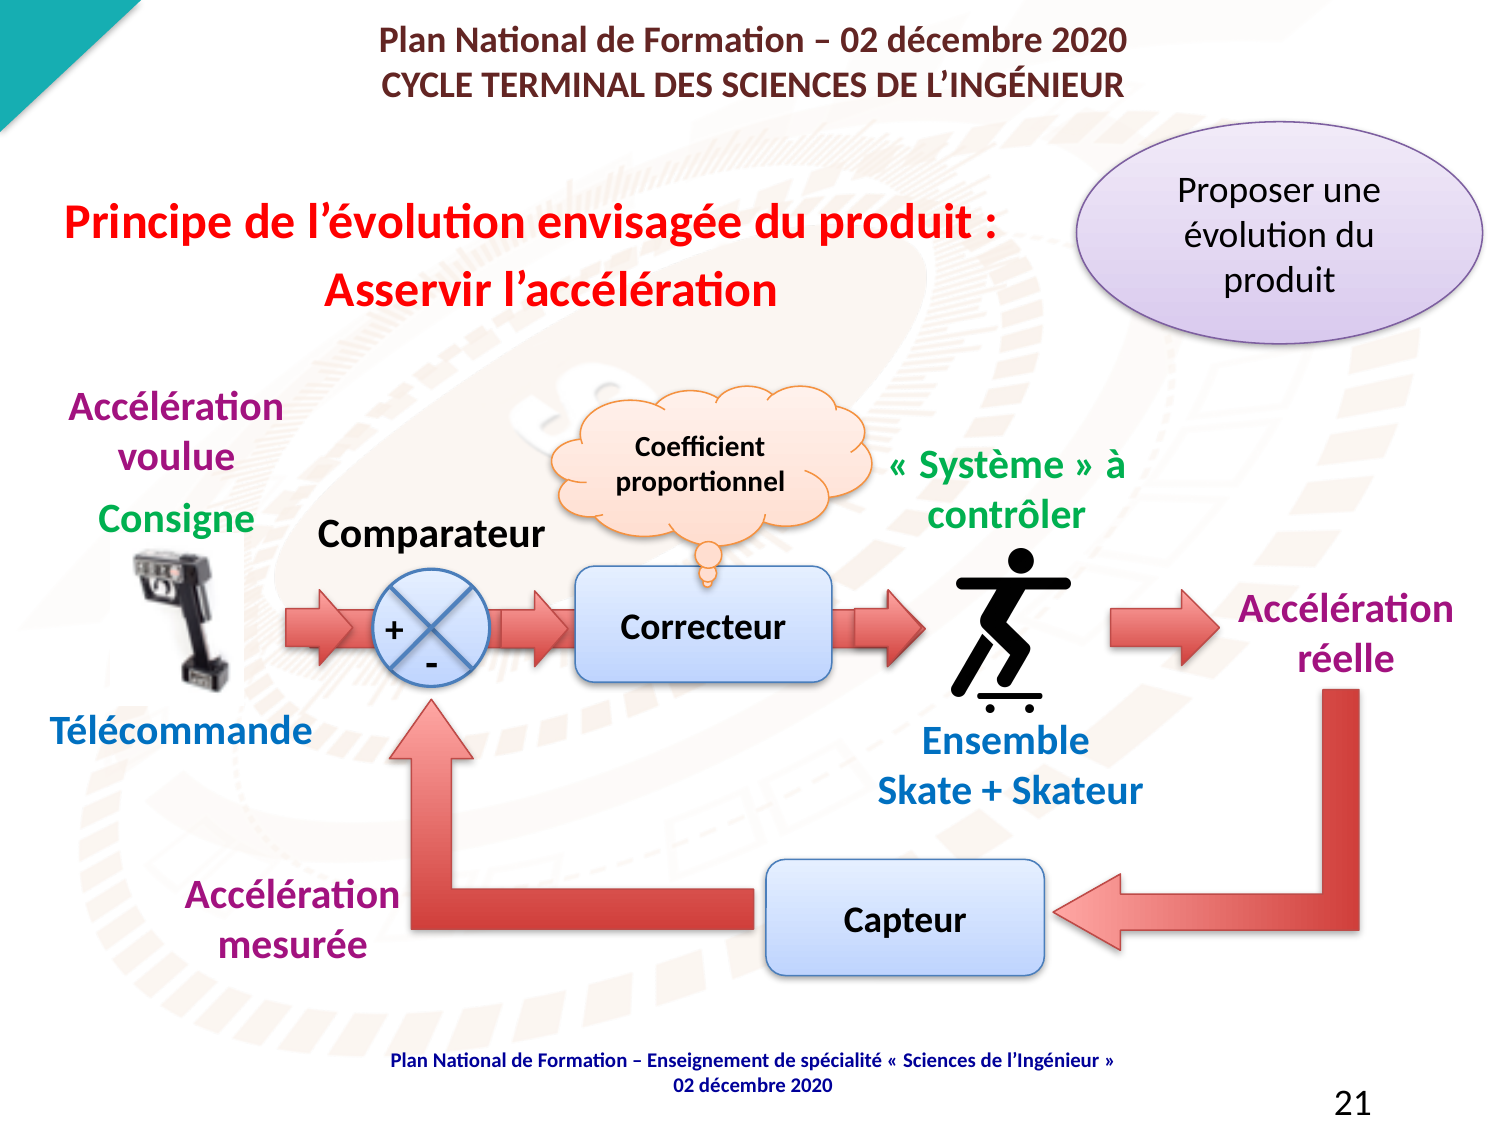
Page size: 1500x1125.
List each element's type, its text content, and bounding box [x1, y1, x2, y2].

text_box Accélération mesurée [165, 859, 420, 975]
text_box [853, 589, 923, 667]
text_box Accélération voulue [49, 371, 304, 487]
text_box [369, 568, 490, 695]
text_box [285, 589, 354, 667]
text_box [500, 590, 569, 668]
text_box Principe de l’évolution envisagée du produit : Asservir l’accélération [49, 181, 1054, 325]
text_box Télécommande [34, 695, 335, 761]
text_box Coefficient proportionnel [550, 385, 873, 588]
text_box [837, 609, 852, 649]
text_box Comparateur [274, 498, 590, 563]
picture [109, 533, 245, 706]
text_box « Système » à contrôler [849, 429, 1165, 545]
text_box [560, 641, 569, 649]
text_box [555, 609, 569, 623]
picture [951, 548, 1071, 713]
text_box Plan National de Formation – 02 décembre 2020 CYCLE TERMINAL DES SCIENCES DE L’INGÉNIEUR [147, 7, 1360, 113]
text_box [1052, 688, 1360, 951]
text_box 21 [1319, 1025, 1500, 1125]
text_box Capteur [765, 858, 1046, 977]
text_box Ensemble Skate + Skateur [852, 705, 1169, 821]
text_box Proposer une évolution du produit [1075, 120, 1484, 345]
text_box [388, 702, 755, 930]
text_box [1109, 589, 1219, 667]
text_box Accélération réelle [1219, 573, 1473, 689]
text_box Consigne [19, 483, 335, 548]
text_box Correcteur [574, 565, 833, 684]
text_box [341, 609, 364, 649]
